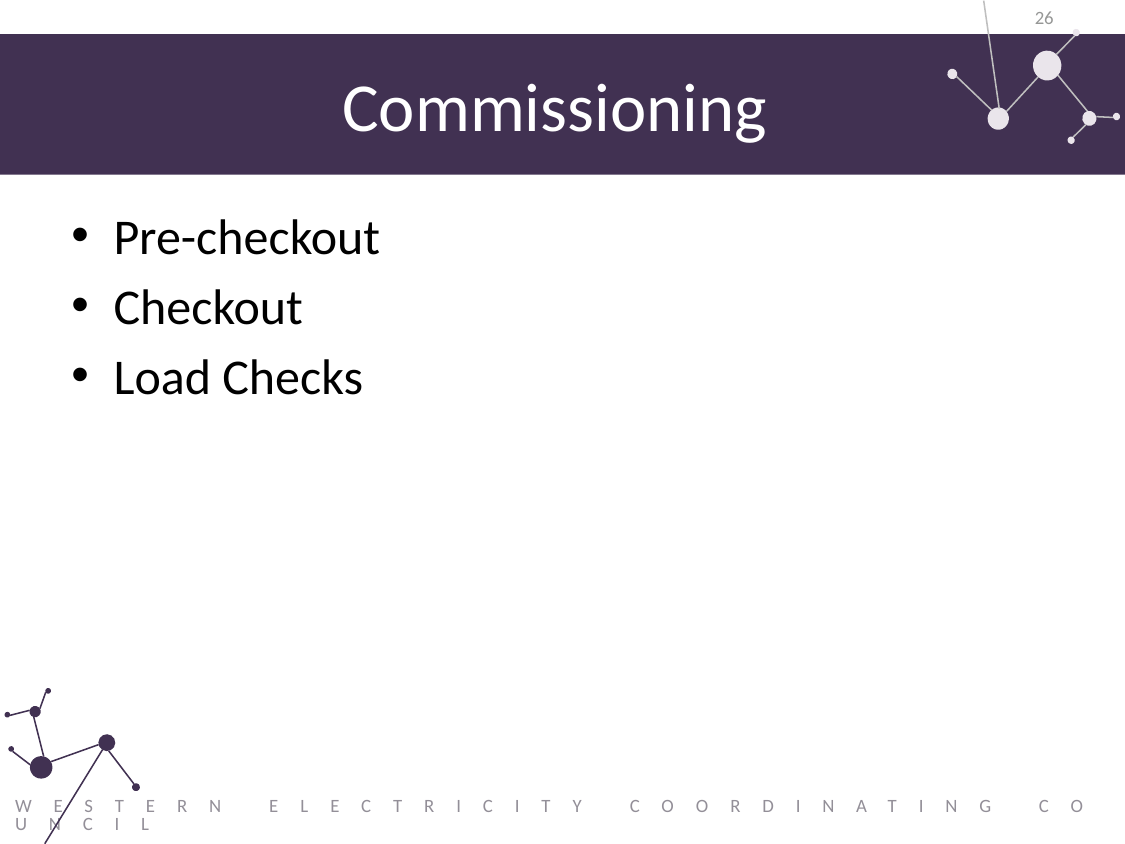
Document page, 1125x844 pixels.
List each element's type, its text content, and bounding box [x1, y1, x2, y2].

footer Western Electricity Coordinating Council [0, 782, 1125, 827]
slide_number 26 [965, 0, 1069, 40]
list Pre-checkout Checkout Load Checks [56, 196, 1069, 754]
title Commissioning [0, 33, 1125, 175]
